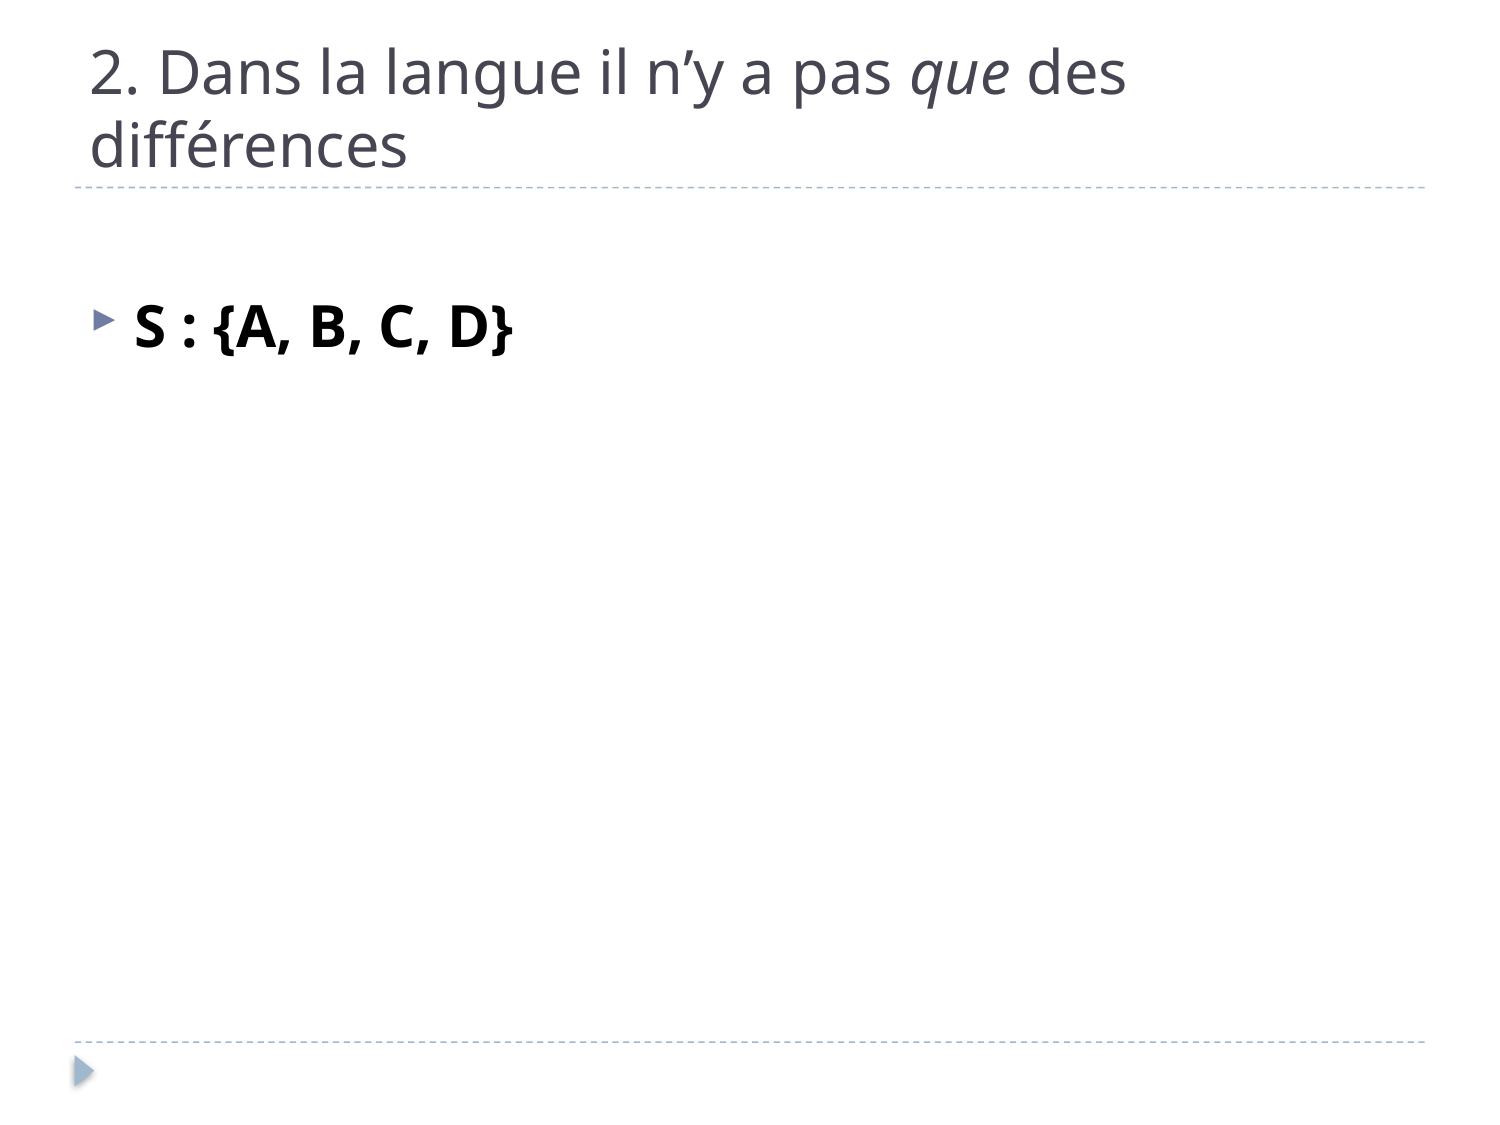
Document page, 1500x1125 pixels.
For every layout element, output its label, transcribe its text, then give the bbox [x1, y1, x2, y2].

list S : {A, B, C, D} [75, 200, 1425, 1010]
title 2. Dans la langue il n’y a pas que des différences [75, 24, 1425, 188]
